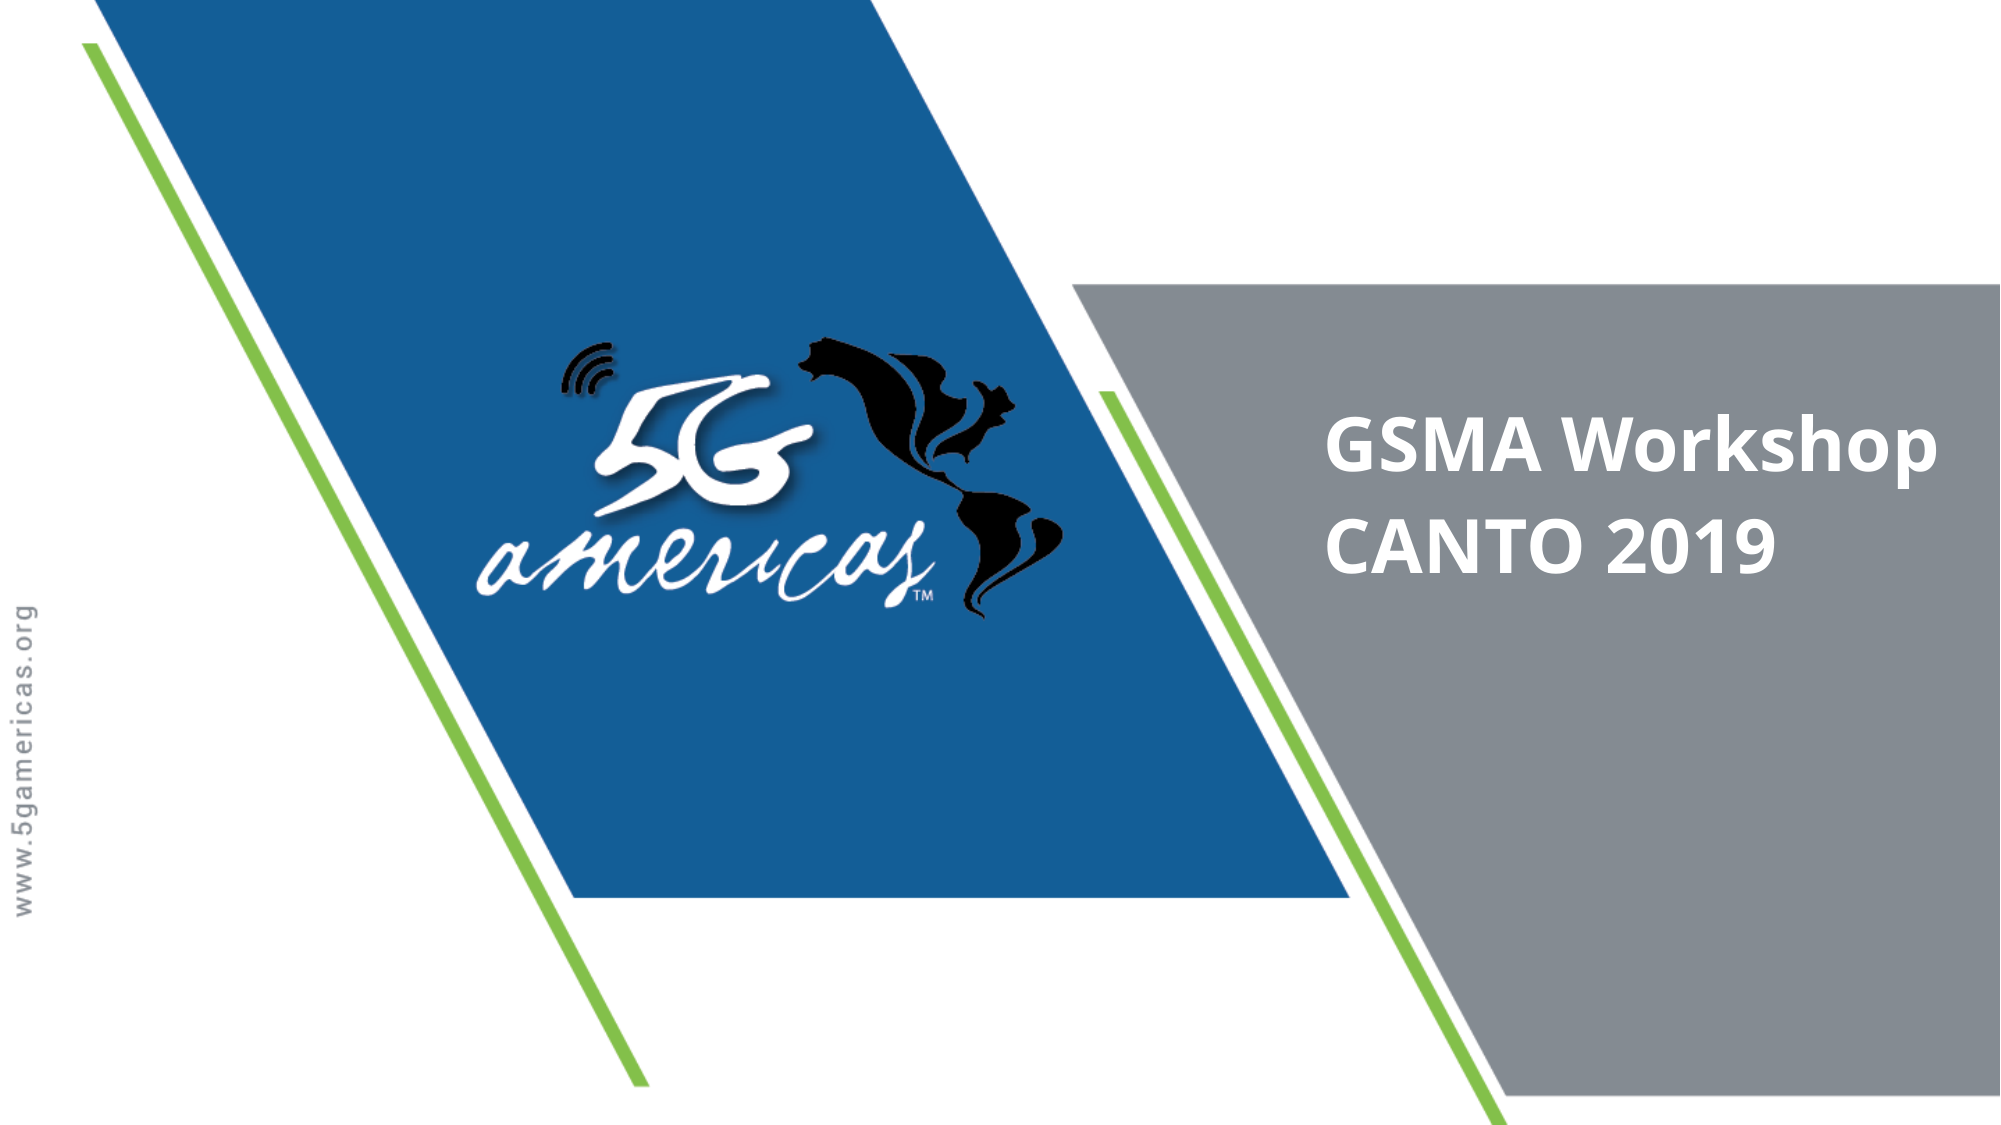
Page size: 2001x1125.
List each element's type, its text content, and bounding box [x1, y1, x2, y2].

title GSMA Workshop CANTO 2019 [1308, 135, 2000, 749]
picture [0, 0, 2000, 1125]
